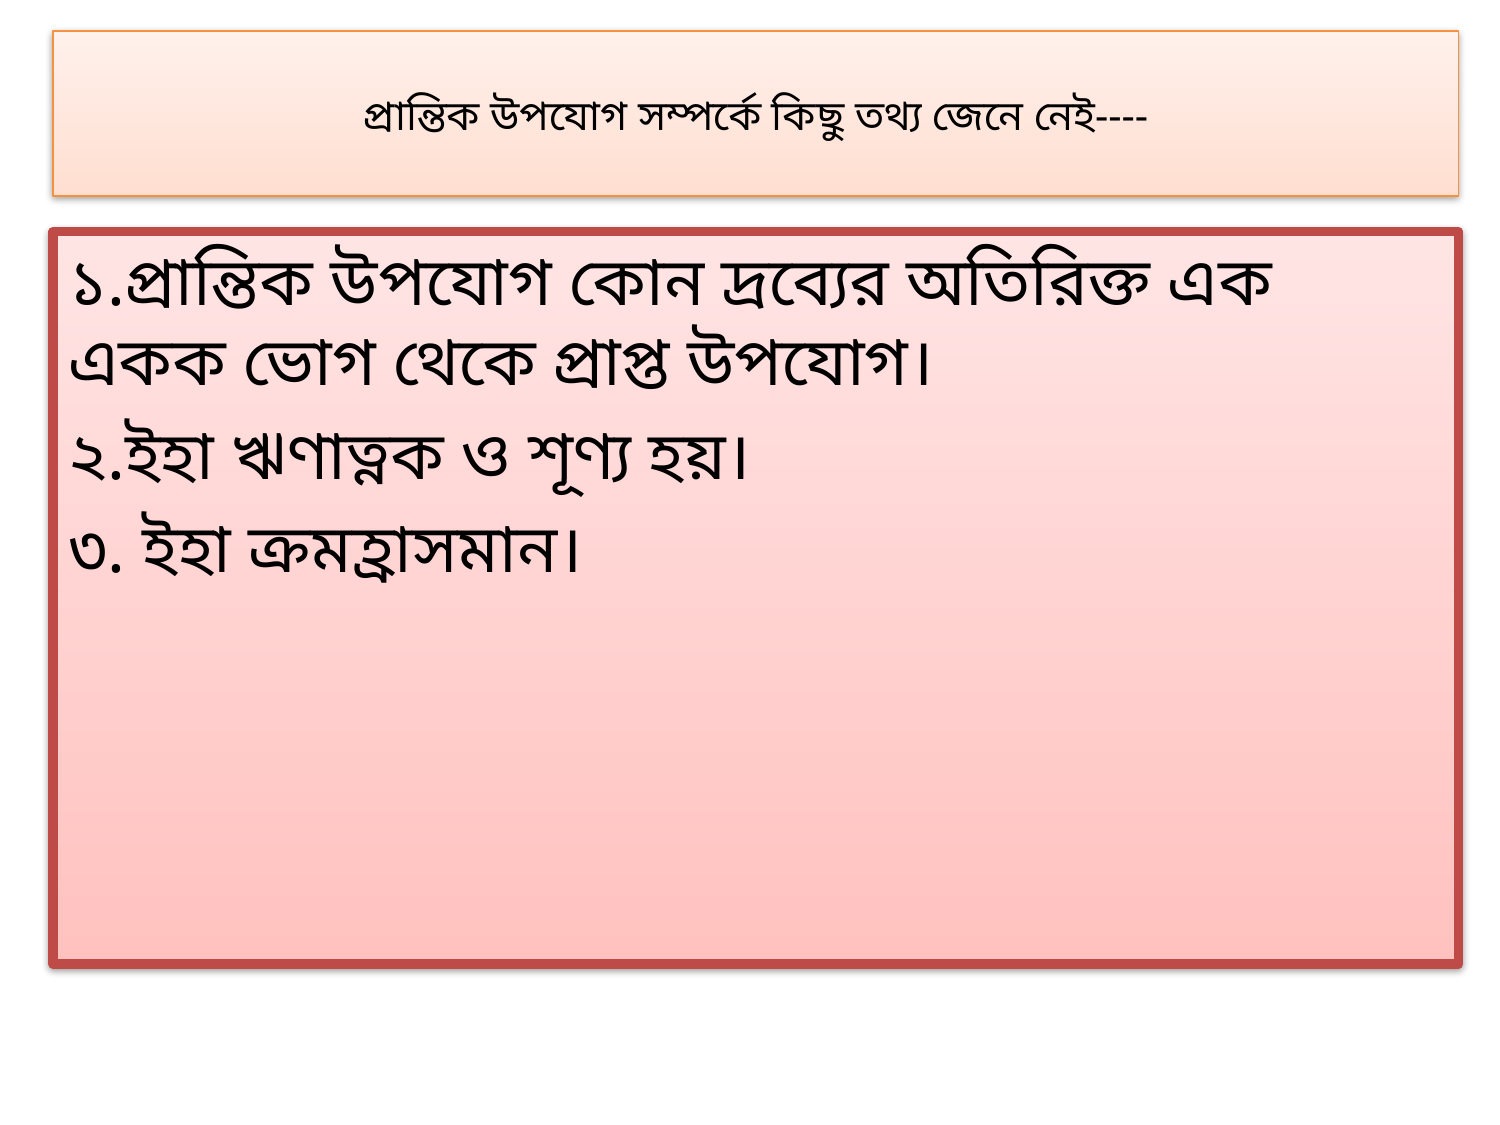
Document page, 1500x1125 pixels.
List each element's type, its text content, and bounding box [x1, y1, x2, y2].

title প্রান্তিক উপযোগ সম্পর্কে কিছু তথ্য জেনে নেই---- [52, 30, 1459, 197]
subtitle ১.প্রান্তিক উপযোগ কোন দ্রব্যের অতিরিক্ত এক একক ভোগ থেকে প্রাপ্ত উপযোগ। ২.ইহা ঋণাত্নক ও শূণ্য হয়। ৩. ইহা ক্রমহ্রাসমান। [52, 231, 1459, 965]
